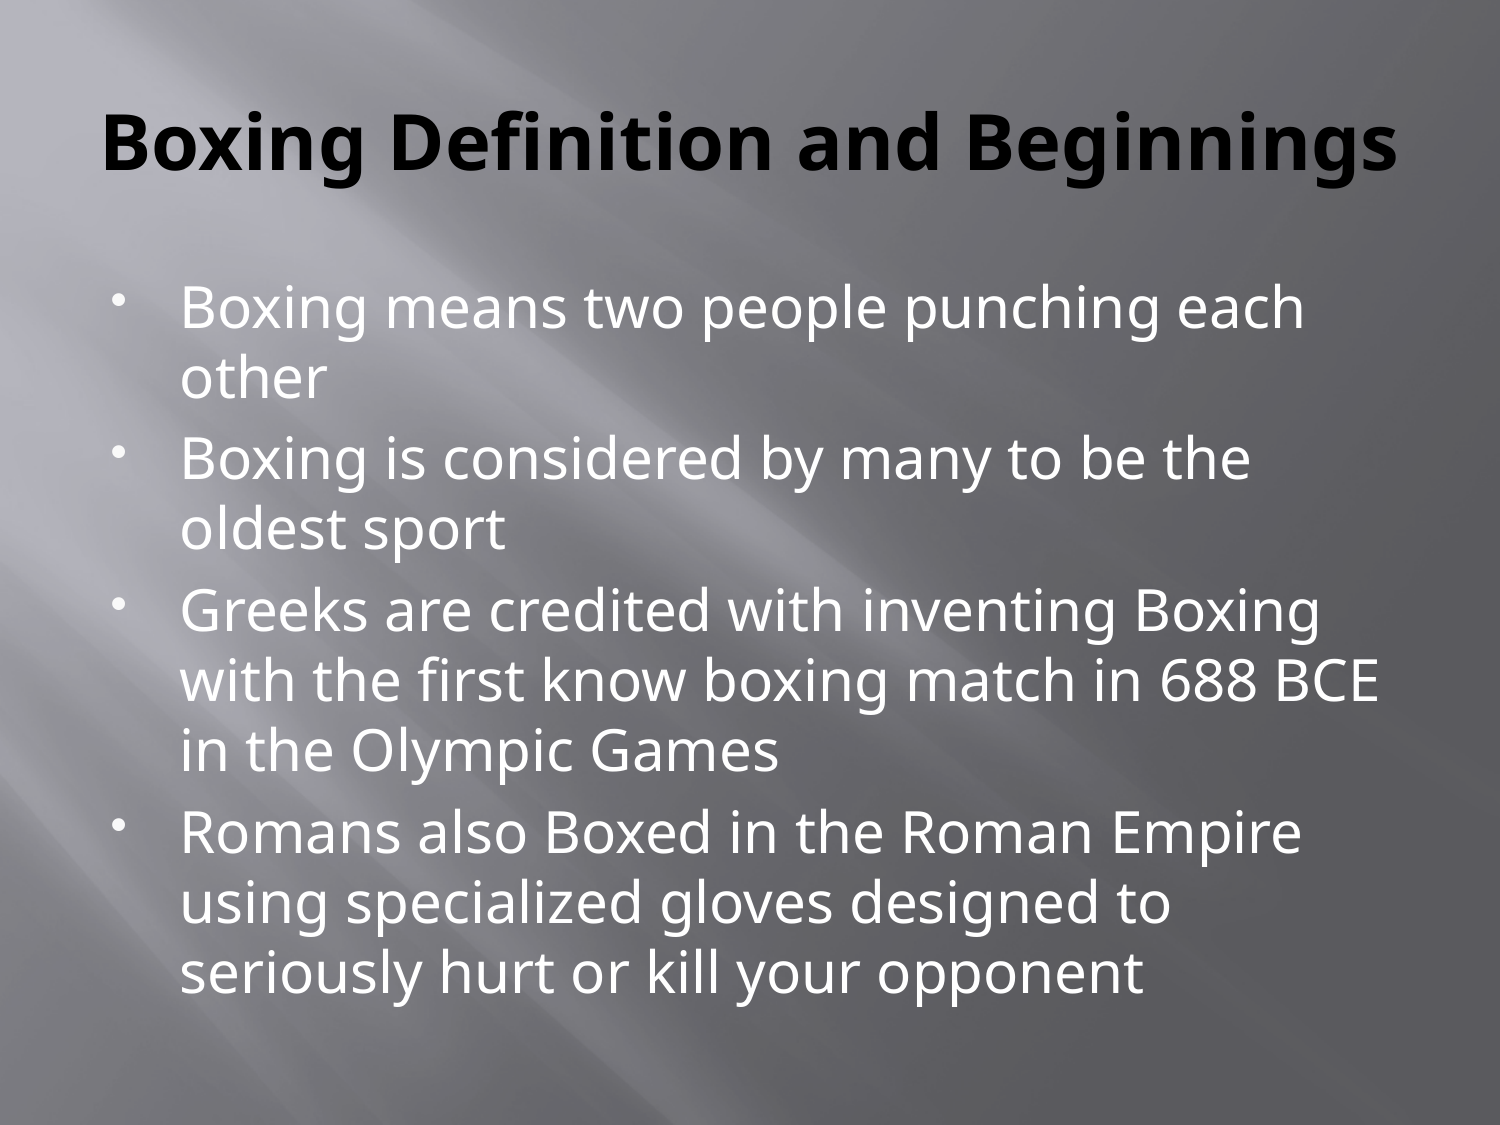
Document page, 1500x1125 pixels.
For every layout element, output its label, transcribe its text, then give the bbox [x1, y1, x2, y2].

title Boxing Definition and Beginnings [75, 45, 1425, 233]
list Boxing means two people punching each other Boxing is considered by many to be the oldest sport Greeks are credited with inventing Boxing with the first know boxing match in 688 BCE in the Olympic Games Romans also Boxed in the Roman Empire using specialized gloves designed to seriously hurt or kill your opponent [75, 262, 1425, 1035]
